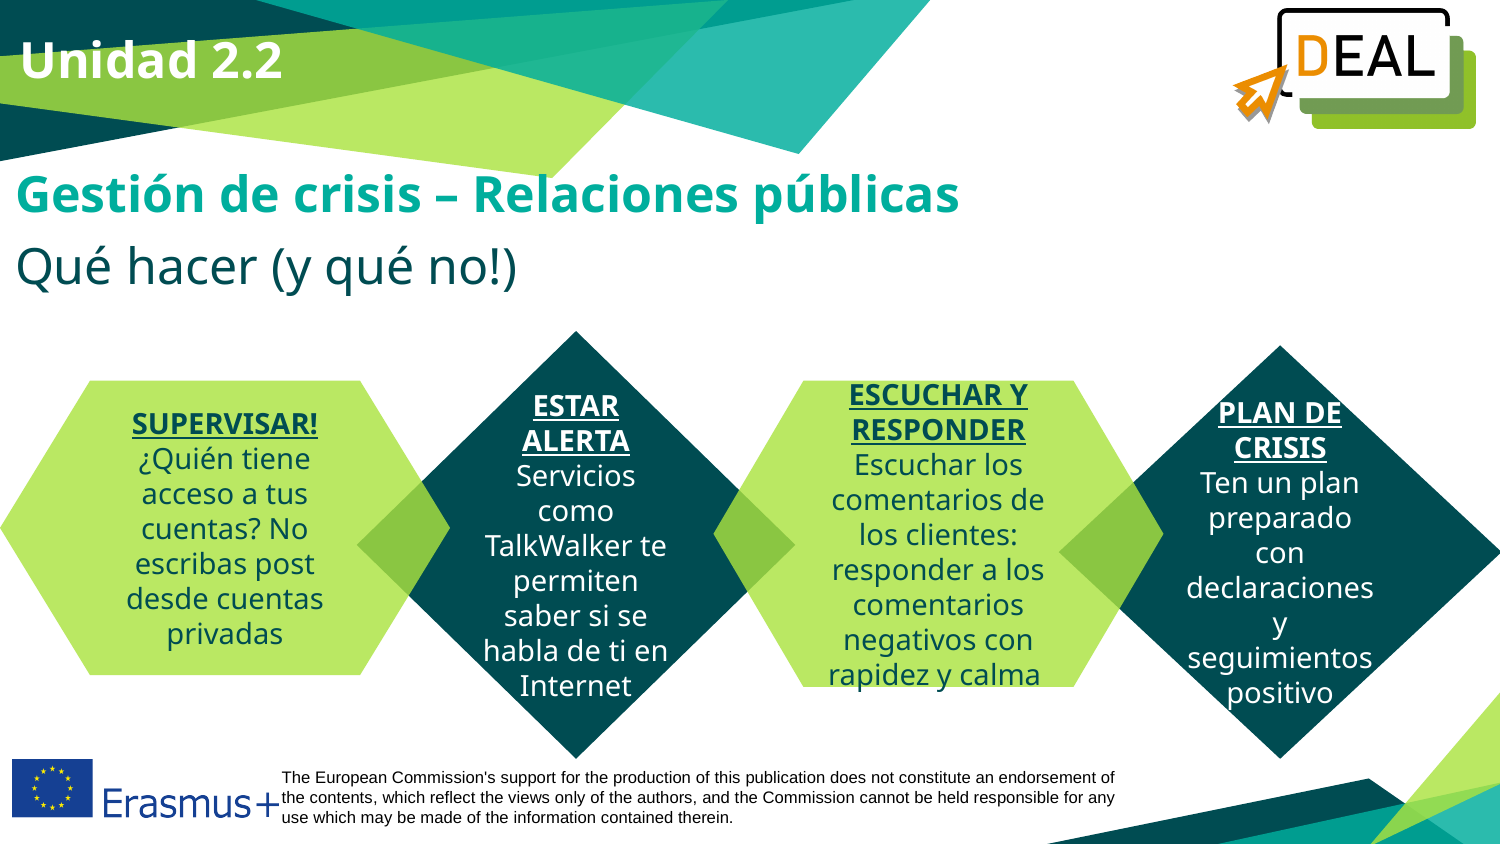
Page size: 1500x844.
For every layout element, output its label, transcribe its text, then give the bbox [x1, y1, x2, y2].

text_box ESCUCHAR Y RESPONDER Escuchar los comentarios de los clientes: responder a los comentarios negativos con rapidez y calma [713, 380, 1164, 687]
text_box PLAN DE CRISIS Ten un plan preparado con declaraciones y seguimientos positivo [1120, 528, 1500, 759]
text_box Unidad 2.2 [4, 13, 1214, 104]
picture [1232, 8, 1476, 74]
picture [12, 759, 279, 818]
text_box ESTAR ALERTA Servicios como TalkWalker te permiten saber si se habla de ti en Internet [409, 331, 747, 759]
list Gestión de crisis – Relaciones públicas Qué hacer (y qué no!) [0, 74, 1500, 528]
text_box SUPERVISAR! ¿Quién tiene acceso a tus cuentas? No escribas post desde cuentas privadas [0, 380, 451, 676]
